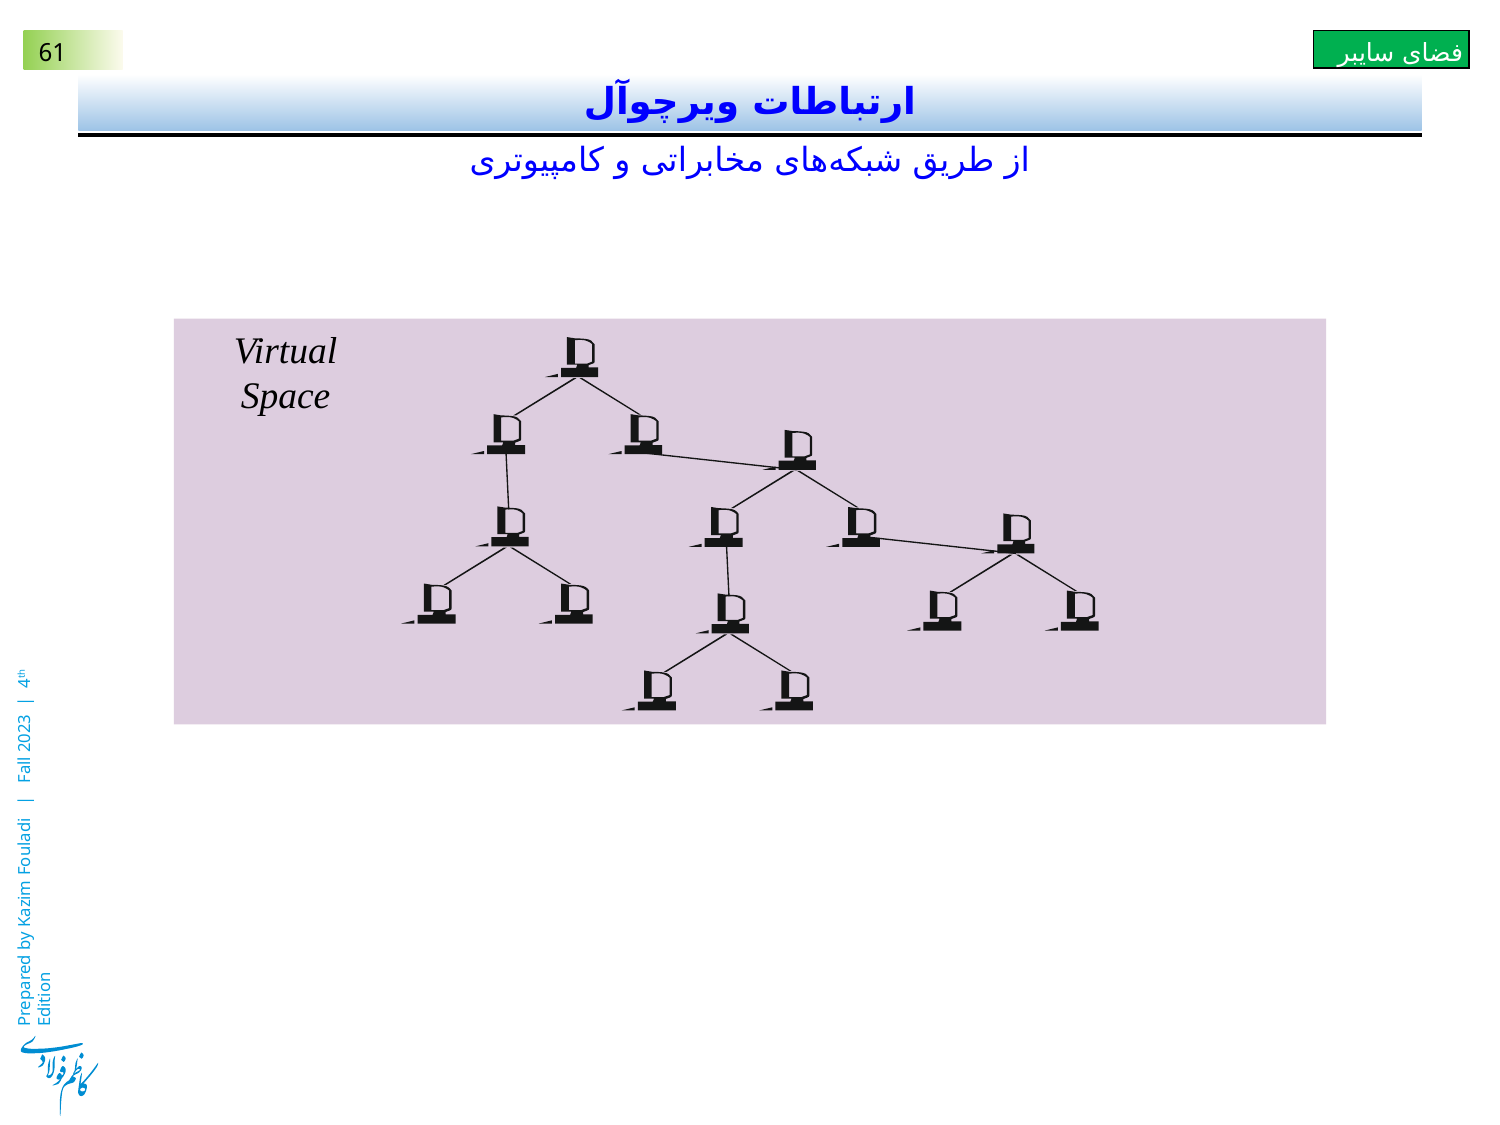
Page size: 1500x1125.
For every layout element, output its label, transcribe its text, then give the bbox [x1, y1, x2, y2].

title ارتباطات ویرچوآل [78, 75, 1422, 131]
text_box [173, 318, 1327, 725]
picture [400, 335, 1100, 712]
list از طریق شبکه‌های مخابراتی و کامپیوتری [78, 139, 1422, 183]
text_box Virtual Space [173, 318, 398, 424]
